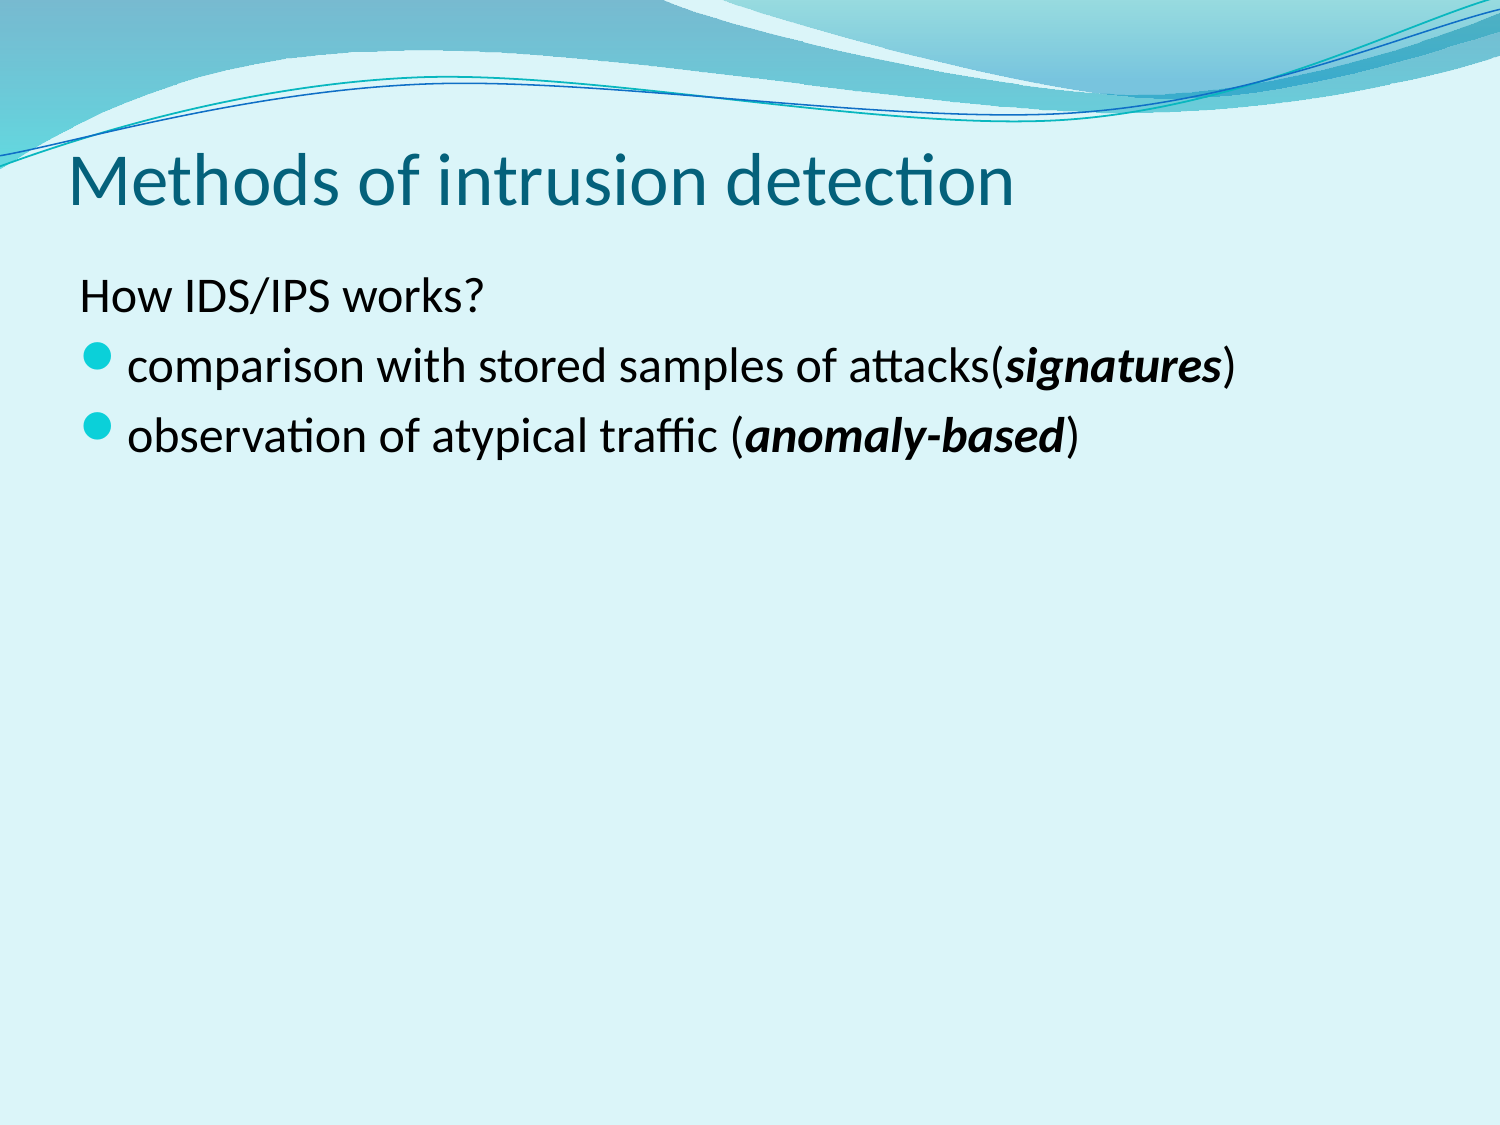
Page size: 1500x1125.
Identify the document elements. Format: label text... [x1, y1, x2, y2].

list How IDS/IPS works? comparison with stored samples of attacks(signatures) observation of atypical traffic (anomaly-based) [64, 255, 1436, 1000]
text_box Methods of intrusion detection [67, 32, 1343, 221]
